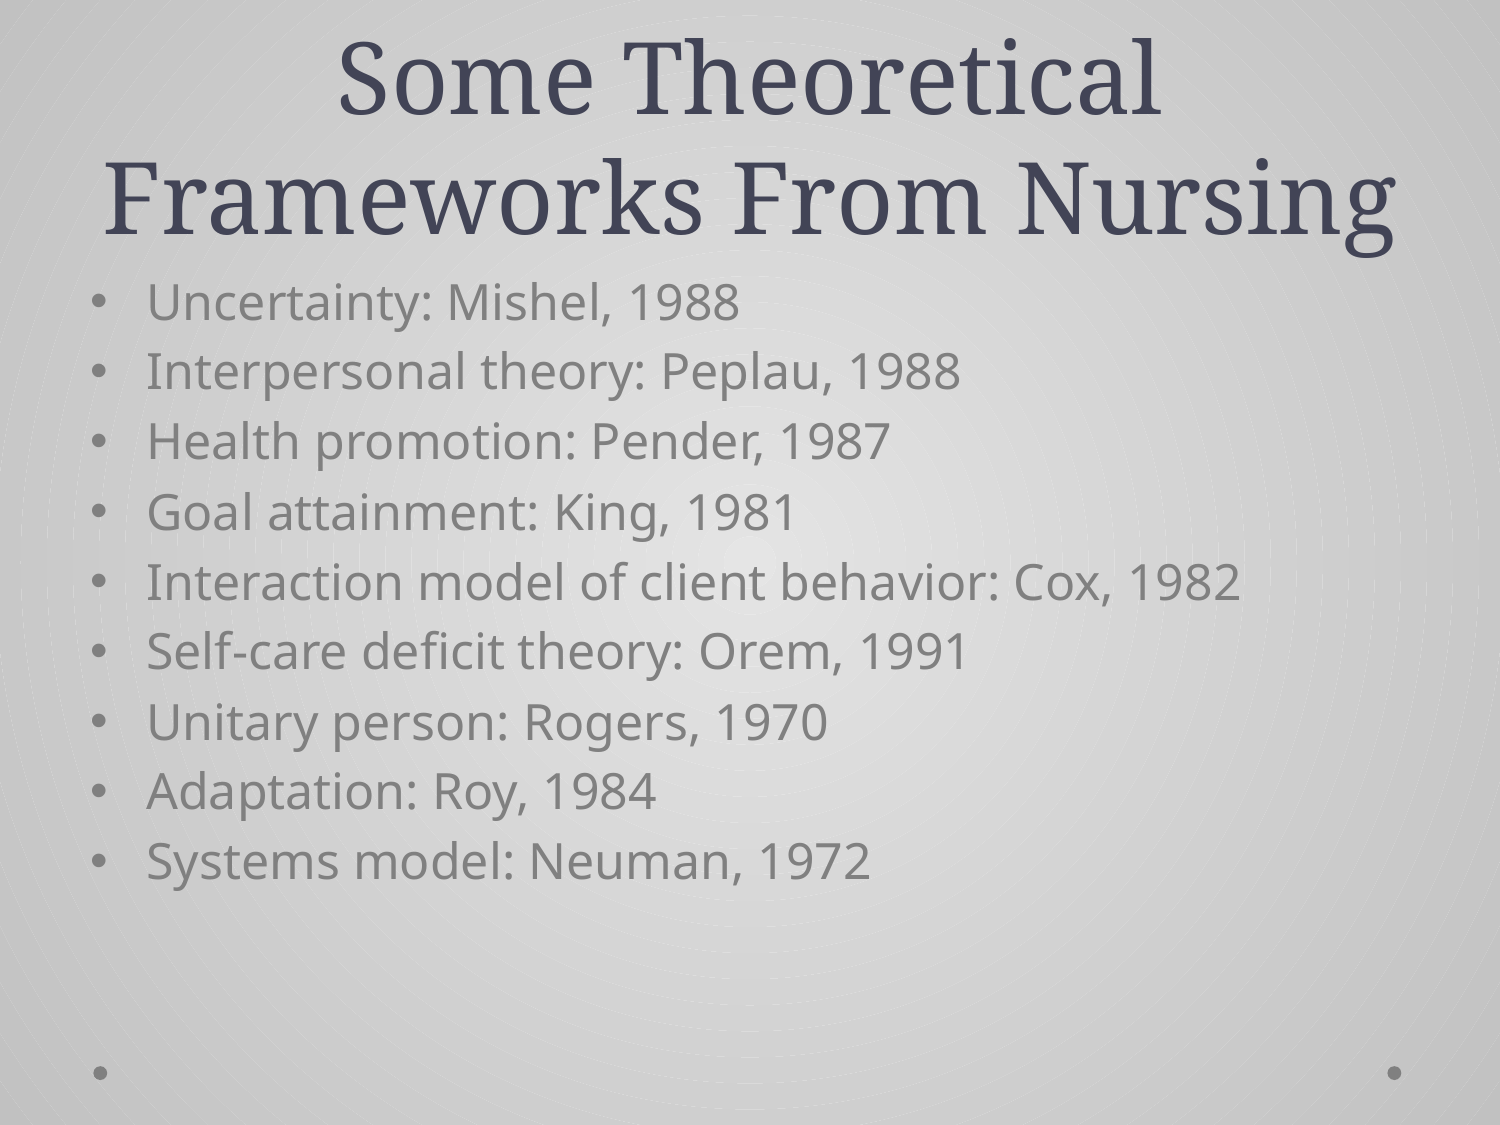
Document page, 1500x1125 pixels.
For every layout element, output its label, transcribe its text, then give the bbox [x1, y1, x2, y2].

list Uncertainty: Mishel, 1988 Interpersonal theory: Peplau, 1988 Health promotion: Pender, 1987 Goal attainment: King, 1981 Interaction model of client behavior: Cox, 1982 Self-care deficit theory: Orem, 1991 Unitary person: Rogers, 1970 Adaptation: Roy, 1984 Systems model: Neuman, 1972 [75, 262, 1425, 1005]
title Some Theoretical Frameworks From Nursing [75, 0, 1425, 262]
